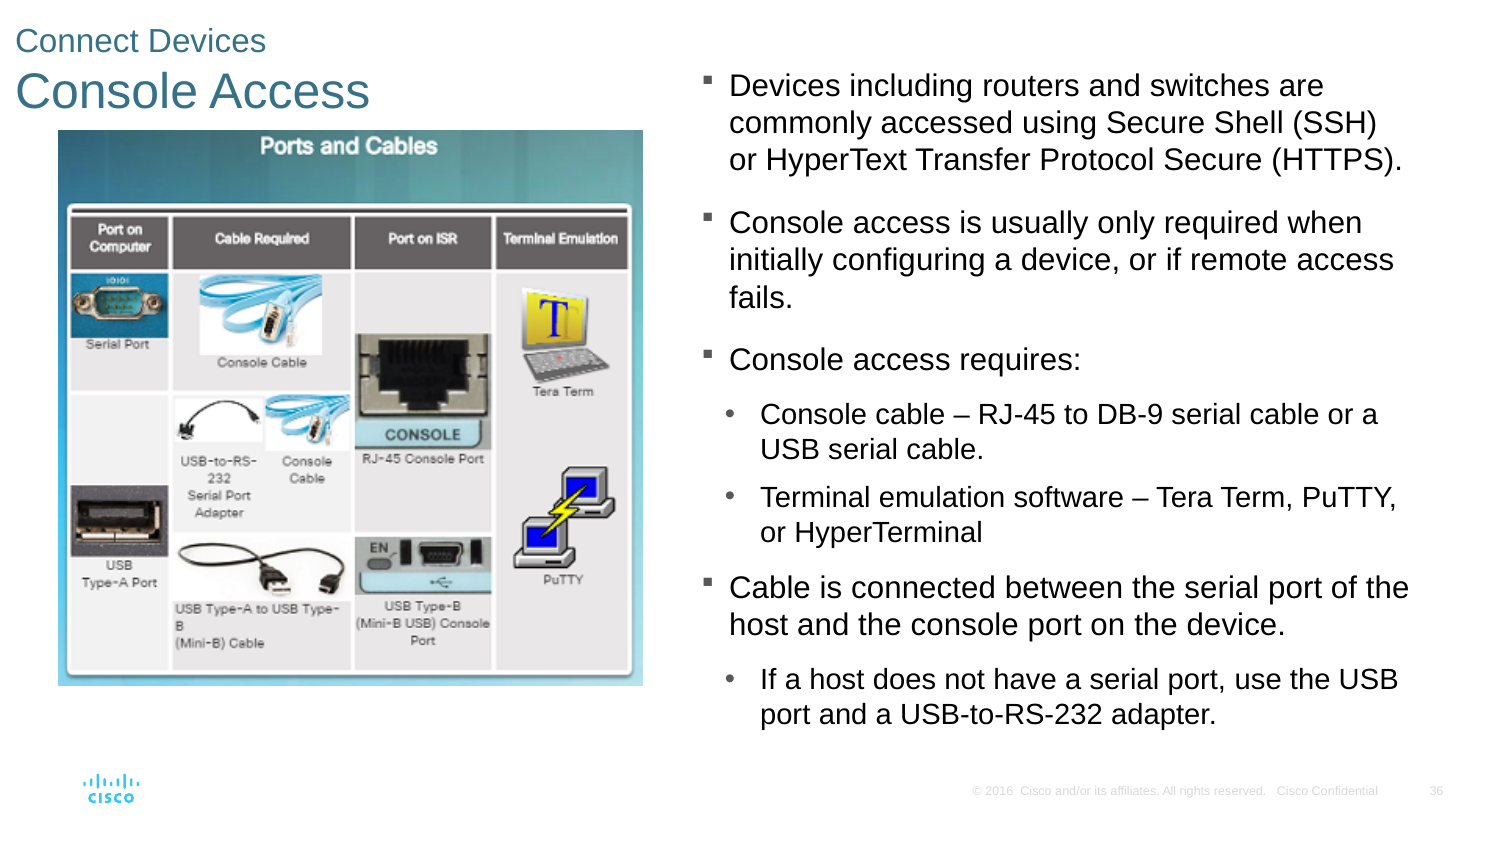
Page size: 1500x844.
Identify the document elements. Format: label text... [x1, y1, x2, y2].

picture [58, 130, 644, 686]
list Devices including routers and switches are commonly accessed using Secure Shell (SSH) or HyperText Transfer Protocol Secure (HTTPS). Console access is usually only required when initially configuring a device, or if remote access fails. Console access requires: Console cable – RJ-45 to DB-9 serial cable or a USB serial cable. Terminal emulation software – Tera Term, PuTTY, or HyperTerminal Cable is connected between the serial port of the host and the console port on the device. If a host does not have a serial port, use the USB port and a USB-to-RS-232 adapter. [686, 57, 1443, 813]
title Connect Devices Console Access [0, 6, 825, 131]
